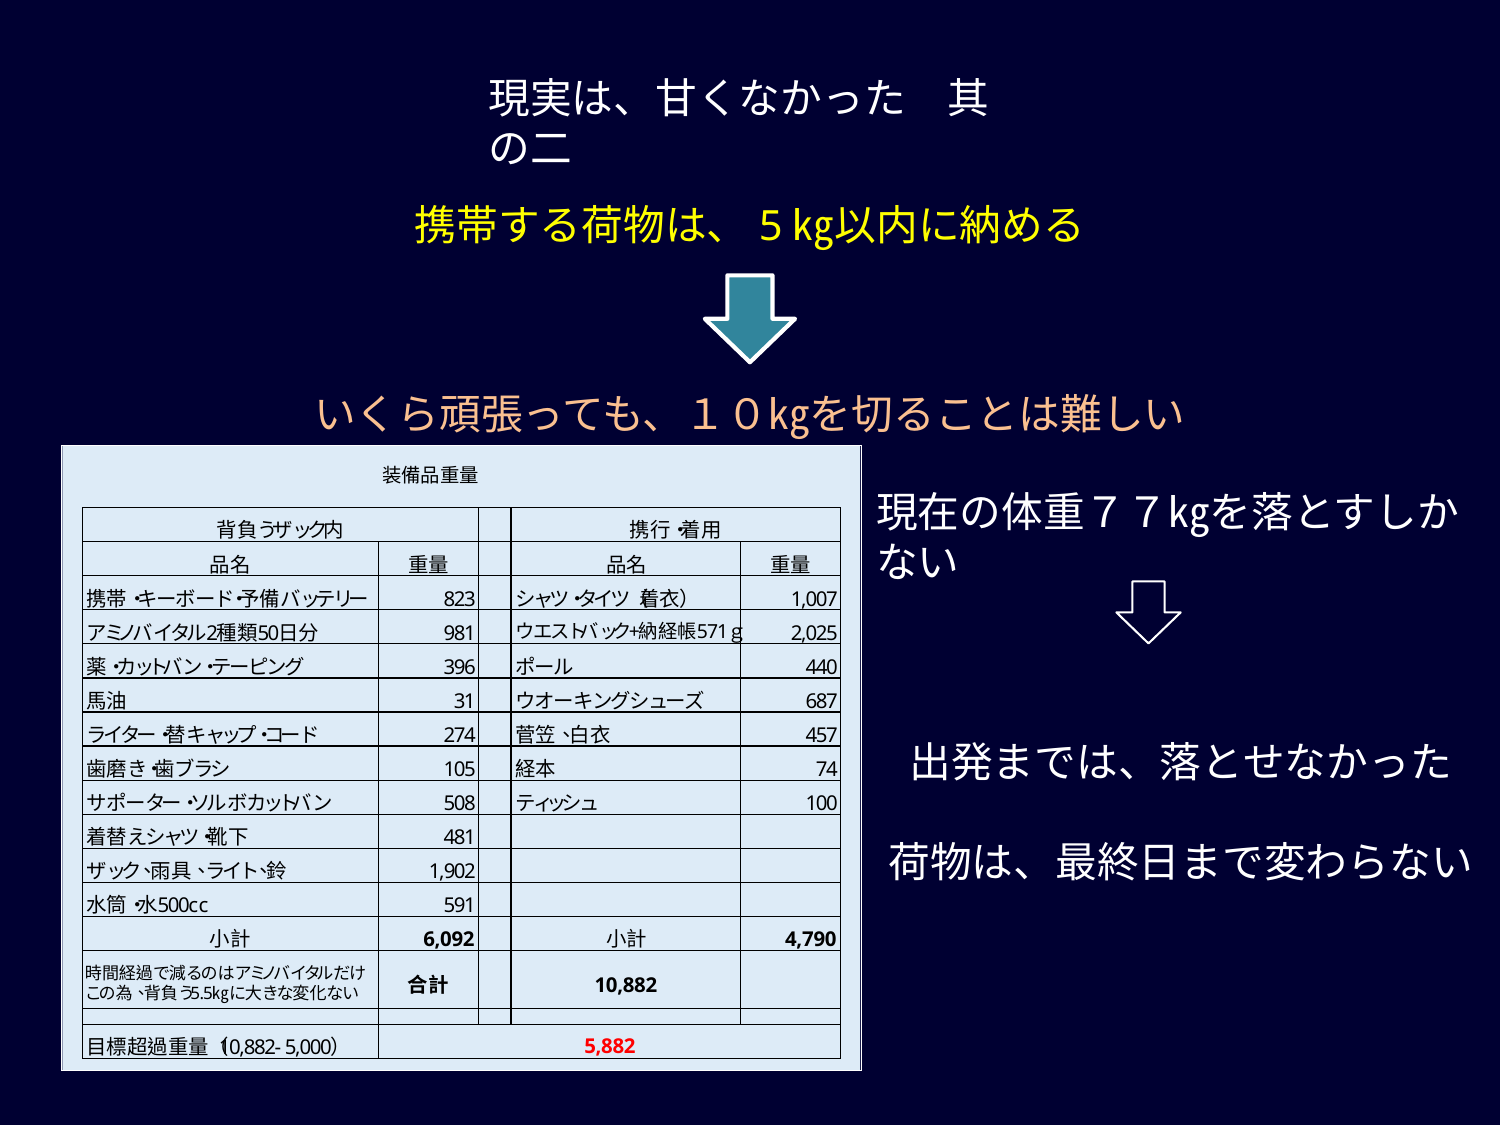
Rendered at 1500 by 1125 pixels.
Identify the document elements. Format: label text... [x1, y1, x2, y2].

text_box 携帯する荷物は、5㎏以内に納める [400, 191, 1100, 257]
text_box 現実は、甘くなかった 其の二 [473, 64, 1027, 180]
text_box いくら頑張っても、１０㎏を切ることは難しい [299, 380, 1201, 445]
text_box [702, 273, 798, 365]
picture [60, 445, 862, 1071]
text_box 現在の体重７７㎏を落とすしかない 出発までは、落とせなかった 荷物は、最終日まで変わらない [865, 478, 1500, 894]
text_box [1114, 579, 1183, 646]
